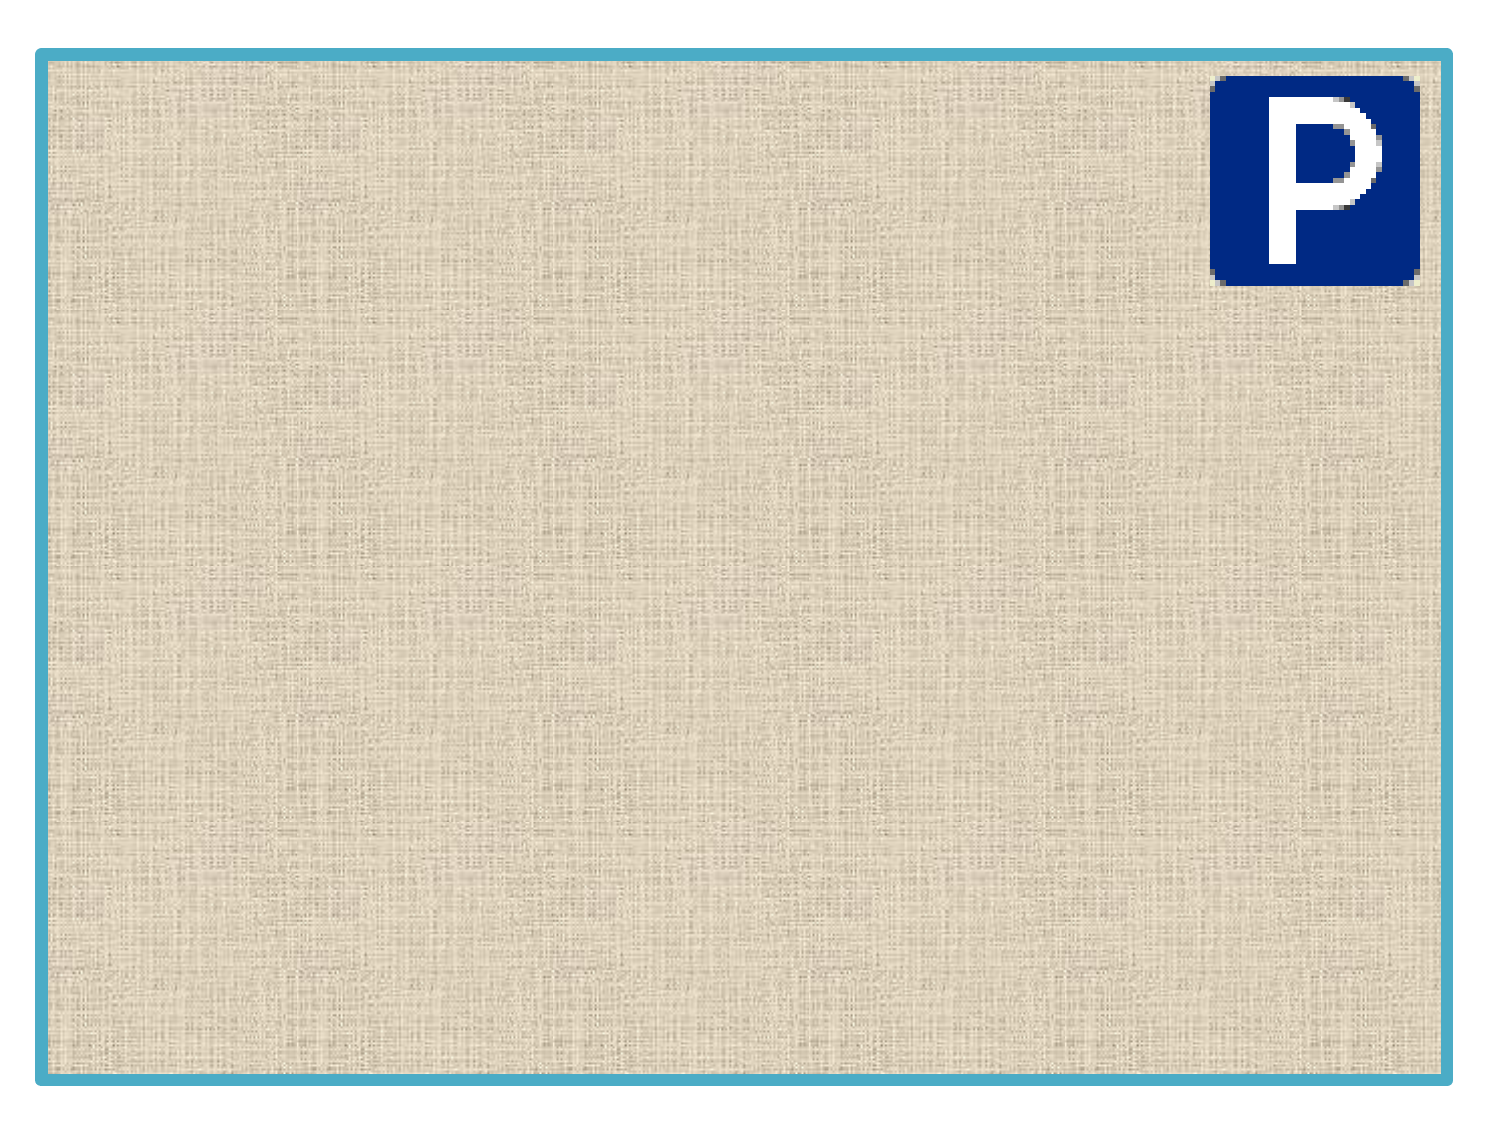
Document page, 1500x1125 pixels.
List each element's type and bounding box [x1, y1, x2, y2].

text_box [39, 52, 1449, 1082]
picture [1210, 76, 1420, 286]
